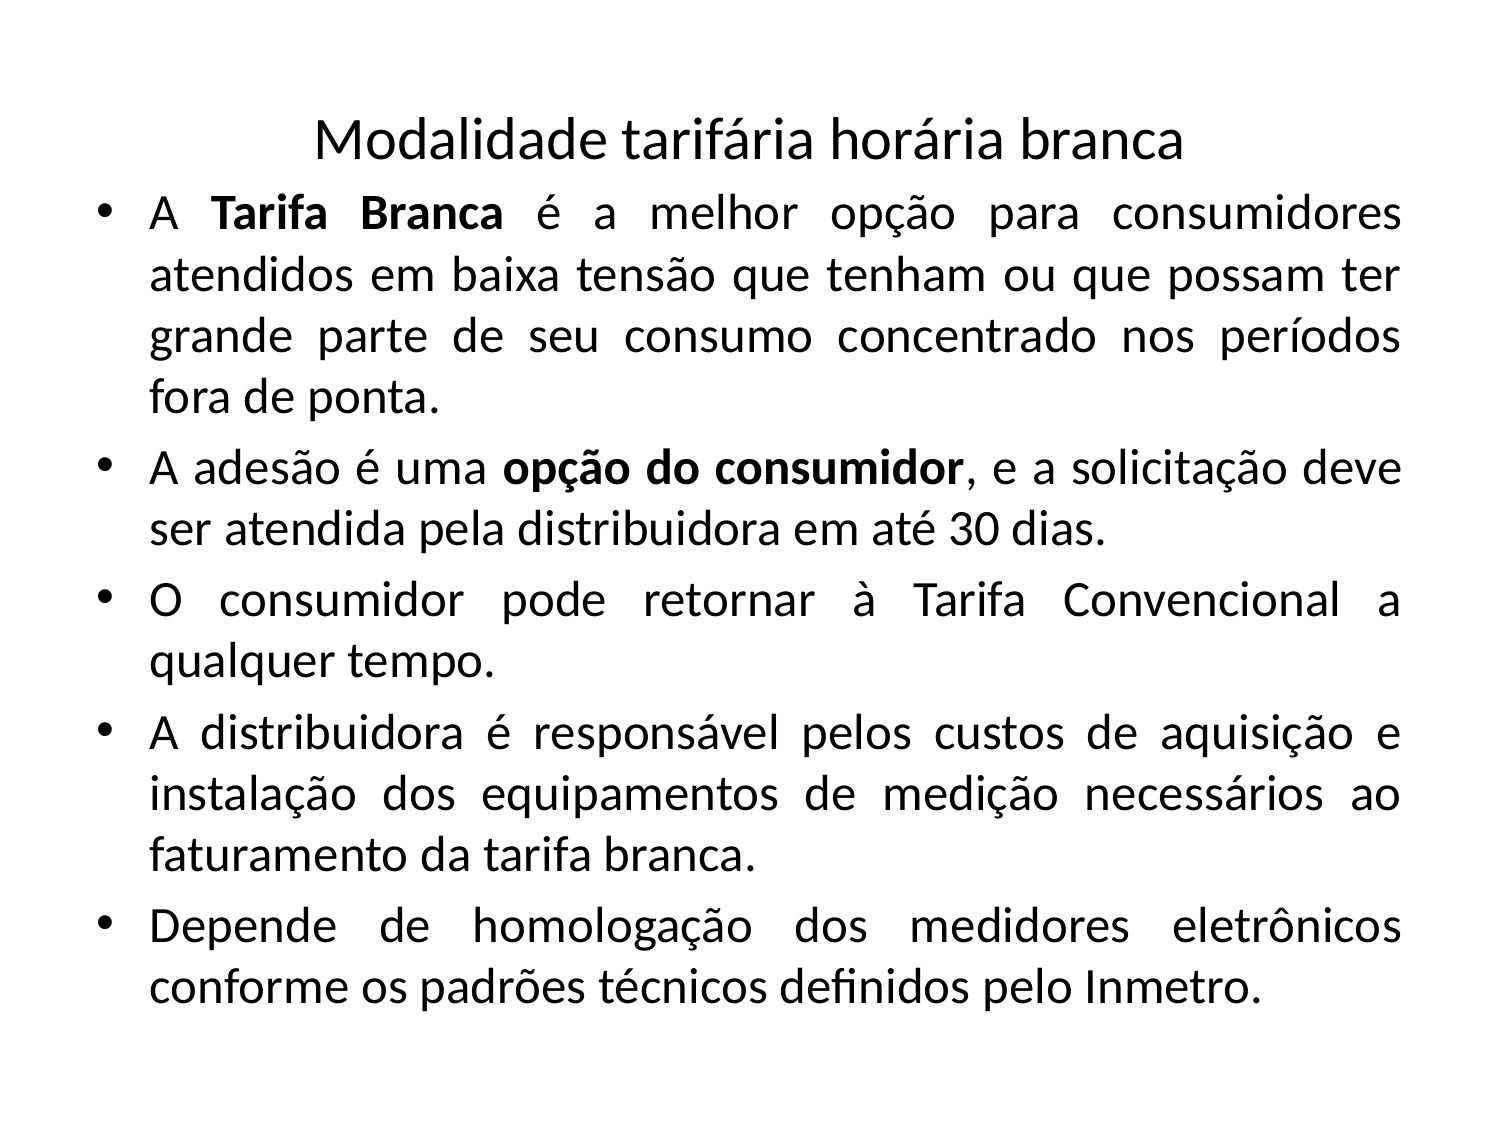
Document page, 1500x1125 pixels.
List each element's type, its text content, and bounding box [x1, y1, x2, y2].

list A Tarifa Branca é a melhor opção para consumidores atendidos em baixa tensão que tenham ou que possam ter grande parte de seu consumo concentrado nos períodos fora de ponta. A adesão é uma opção do consumidor, e a solicitação deve ser atendida pela distribuidora em até 30 dias. O consumidor pode retornar à Tarifa Convencional a qualquer tempo. A distribuidora é responsável pelos custos de aquisição e instalação dos equipamentos de medição necessários ao faturamento da tarifa branca. Depende de homologação dos medidores eletrônicos conforme os padrões técnicos definidos pelo Inmetro. [81, 171, 1419, 1022]
title Modalidade tarifária horária branca [75, 90, 1425, 253]
